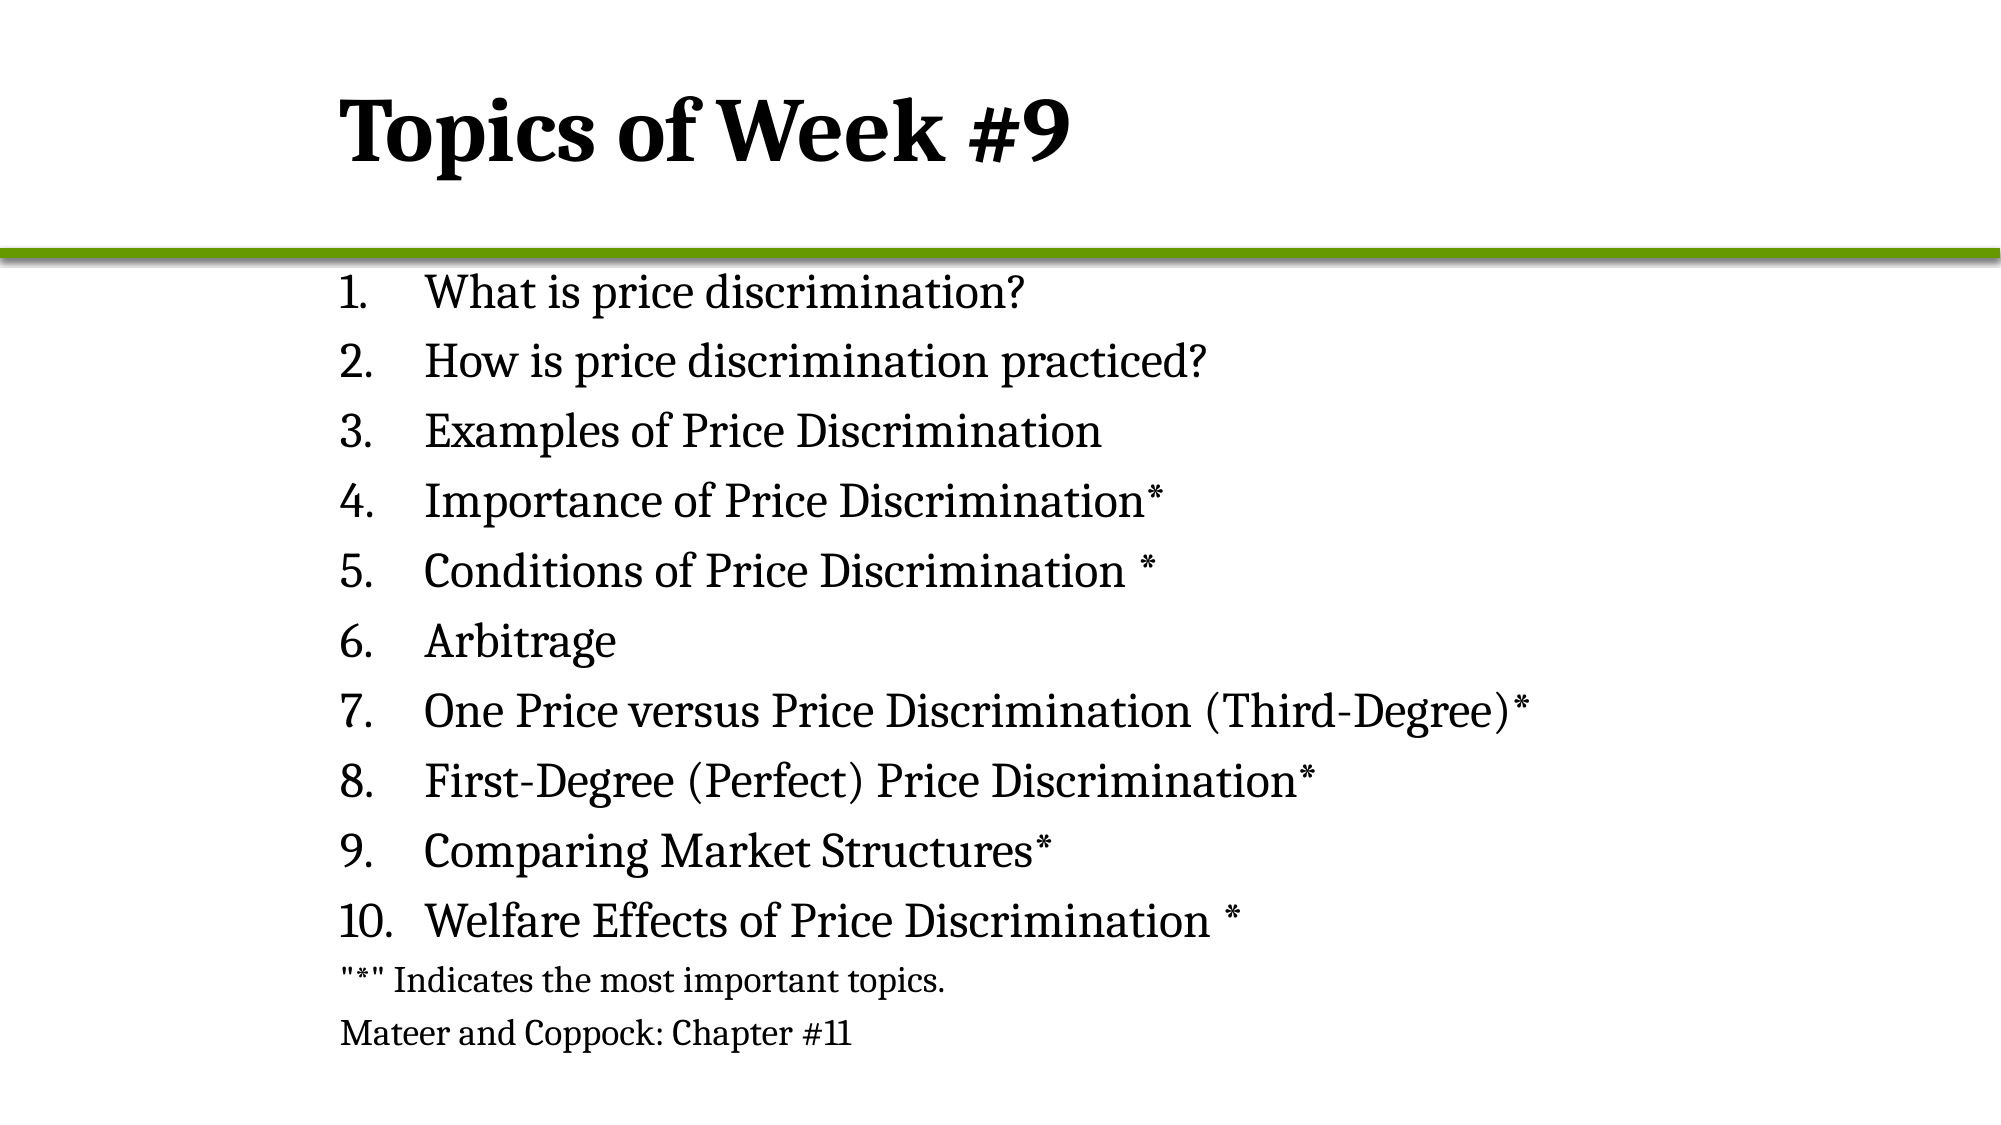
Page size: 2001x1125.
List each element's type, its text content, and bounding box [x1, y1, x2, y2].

title Topics of Week #9 [324, 0, 1675, 250]
list What is price discrimination? How is price discrimination practiced? Examples of Price Discrimination Importance of Price Discrimination* Conditions of Price Discrimination * Arbitrage One Price versus Price Discrimination (Third-Degree)* First-Degree (Perfect) Price Discrimination* Comparing Market Structures* Welfare Effects of Price Discrimination * "*" Indicates the most important topics. Mateer and Coppock: Chapter #11 [324, 250, 1675, 1089]
